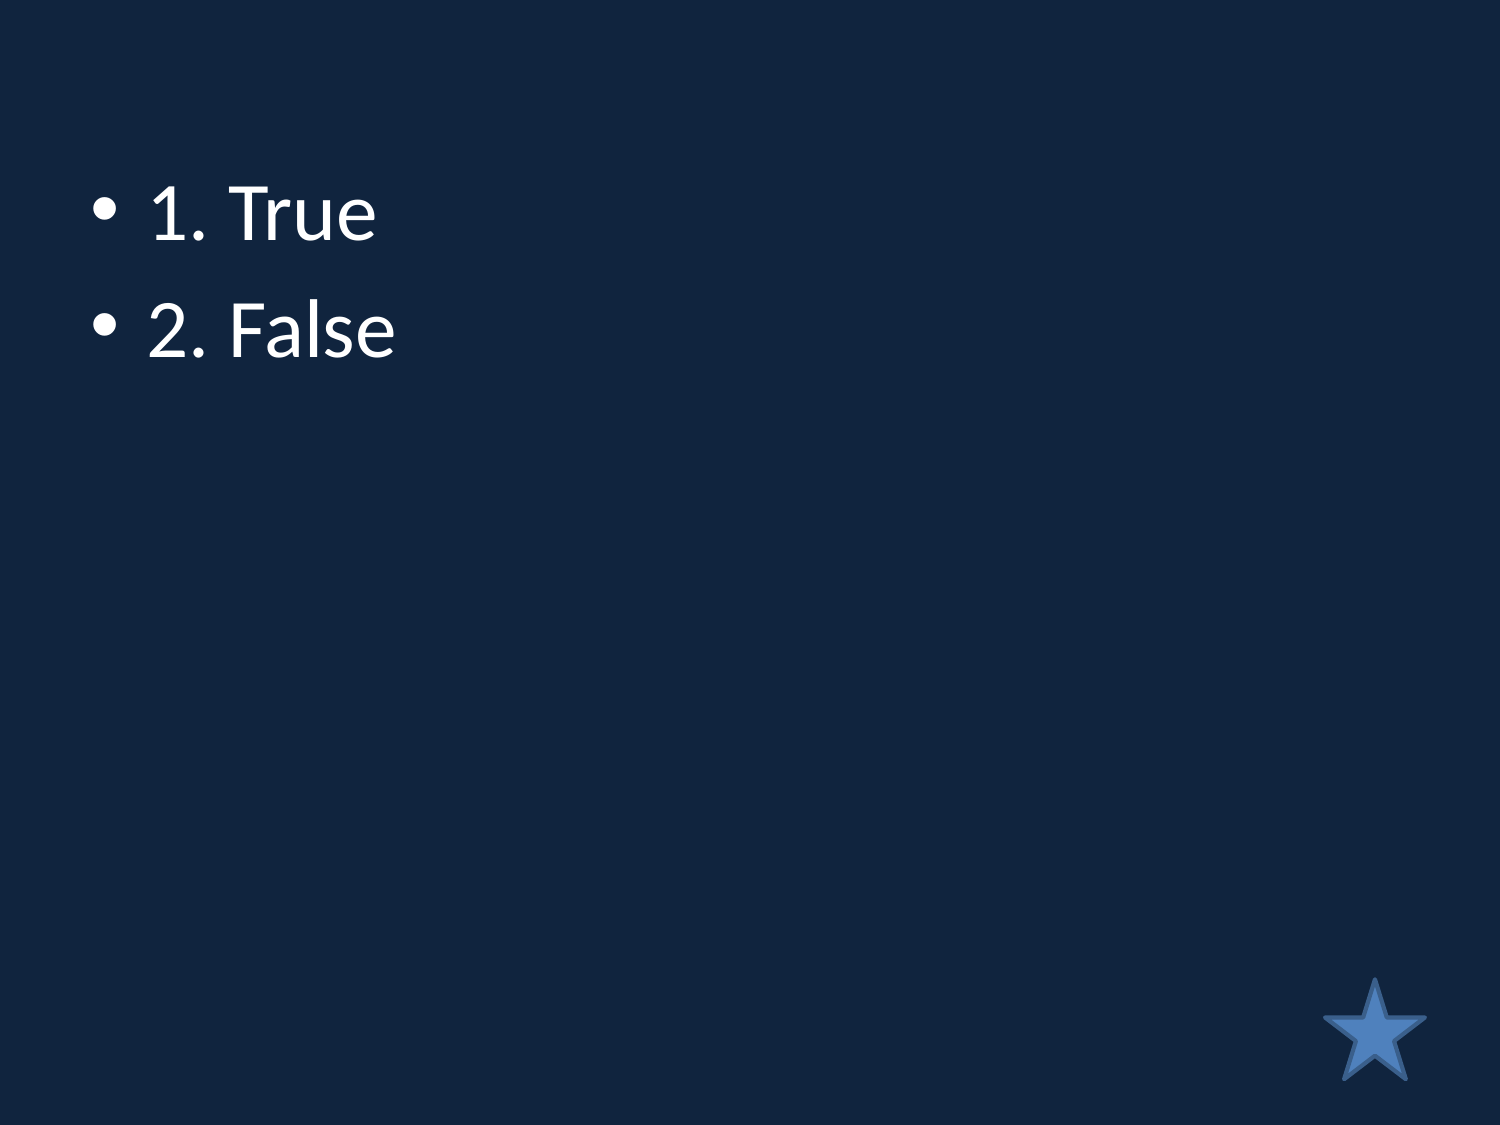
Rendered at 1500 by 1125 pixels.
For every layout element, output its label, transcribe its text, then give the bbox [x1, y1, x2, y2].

list 1. True 2. False [75, 149, 1425, 893]
text_box [1323, 977, 1427, 1081]
